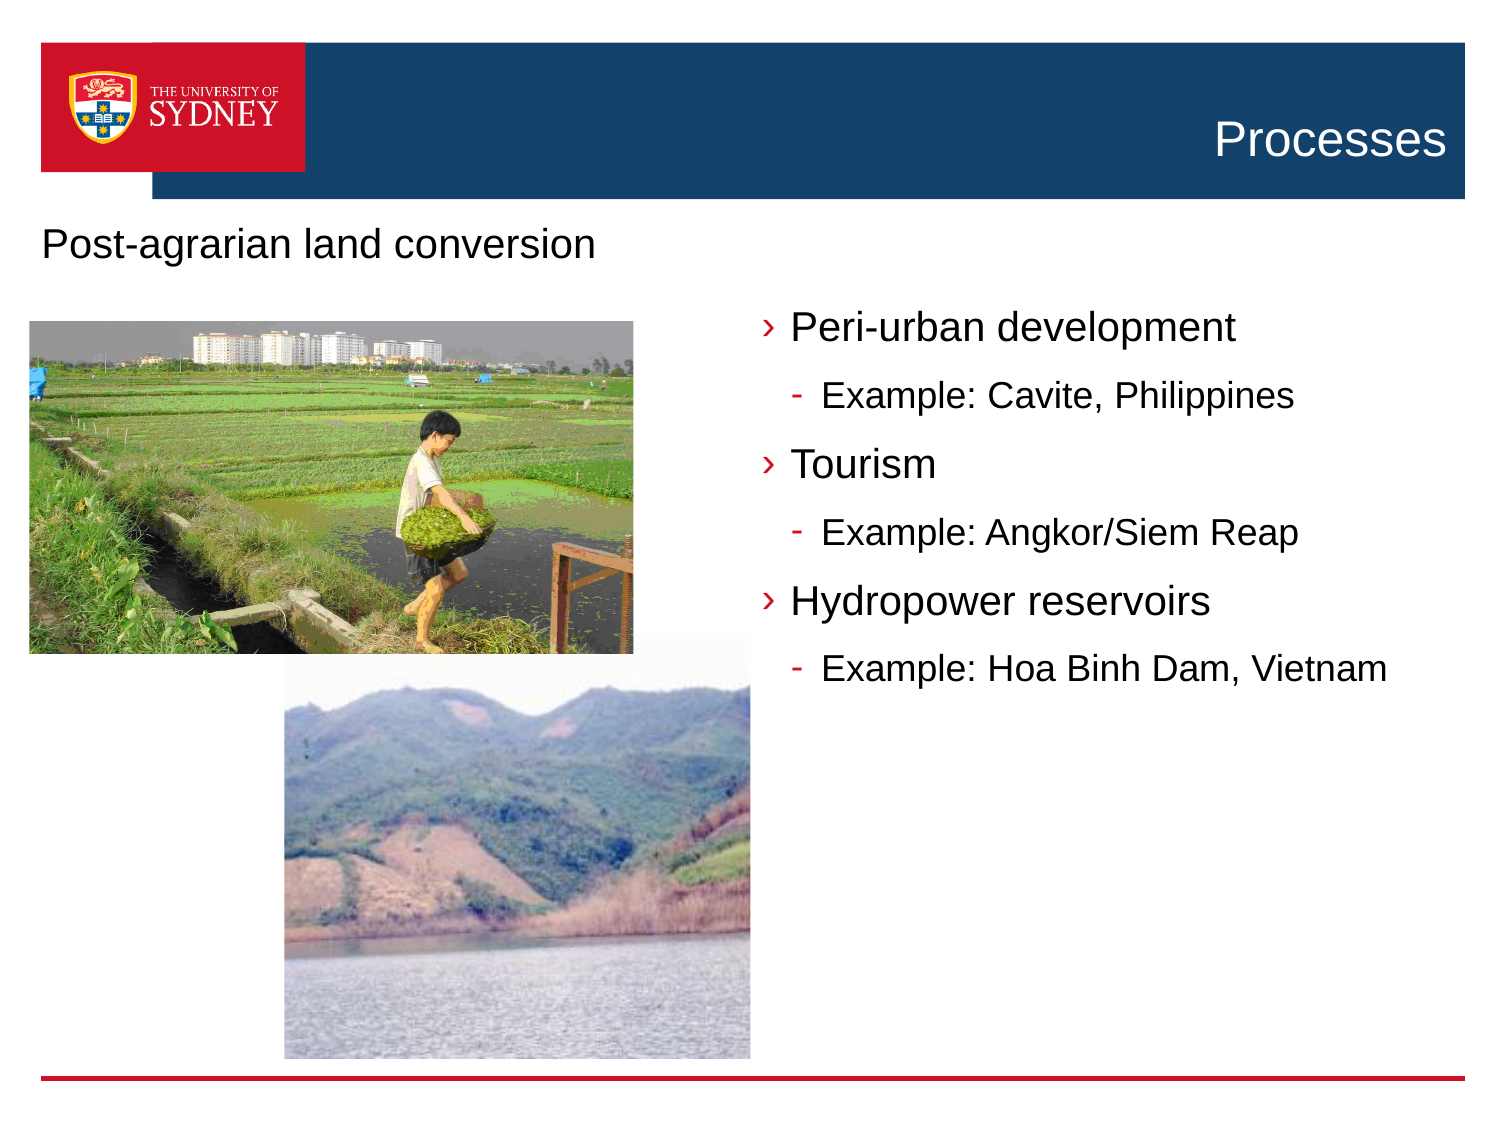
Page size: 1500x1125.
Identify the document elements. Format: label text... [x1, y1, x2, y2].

list Peri-urban development Example: Cavite, Philippines Tourism Example: Angkor/Siem Reap Hydropower reservoirs Example: Hoa Binh Dam, Vietnam [761, 292, 1463, 1032]
picture [69, 71, 278, 144]
picture [29, 321, 751, 1059]
title Processes [304, 70, 1463, 175]
list Post-agrarian land conversion [41, 208, 1463, 288]
